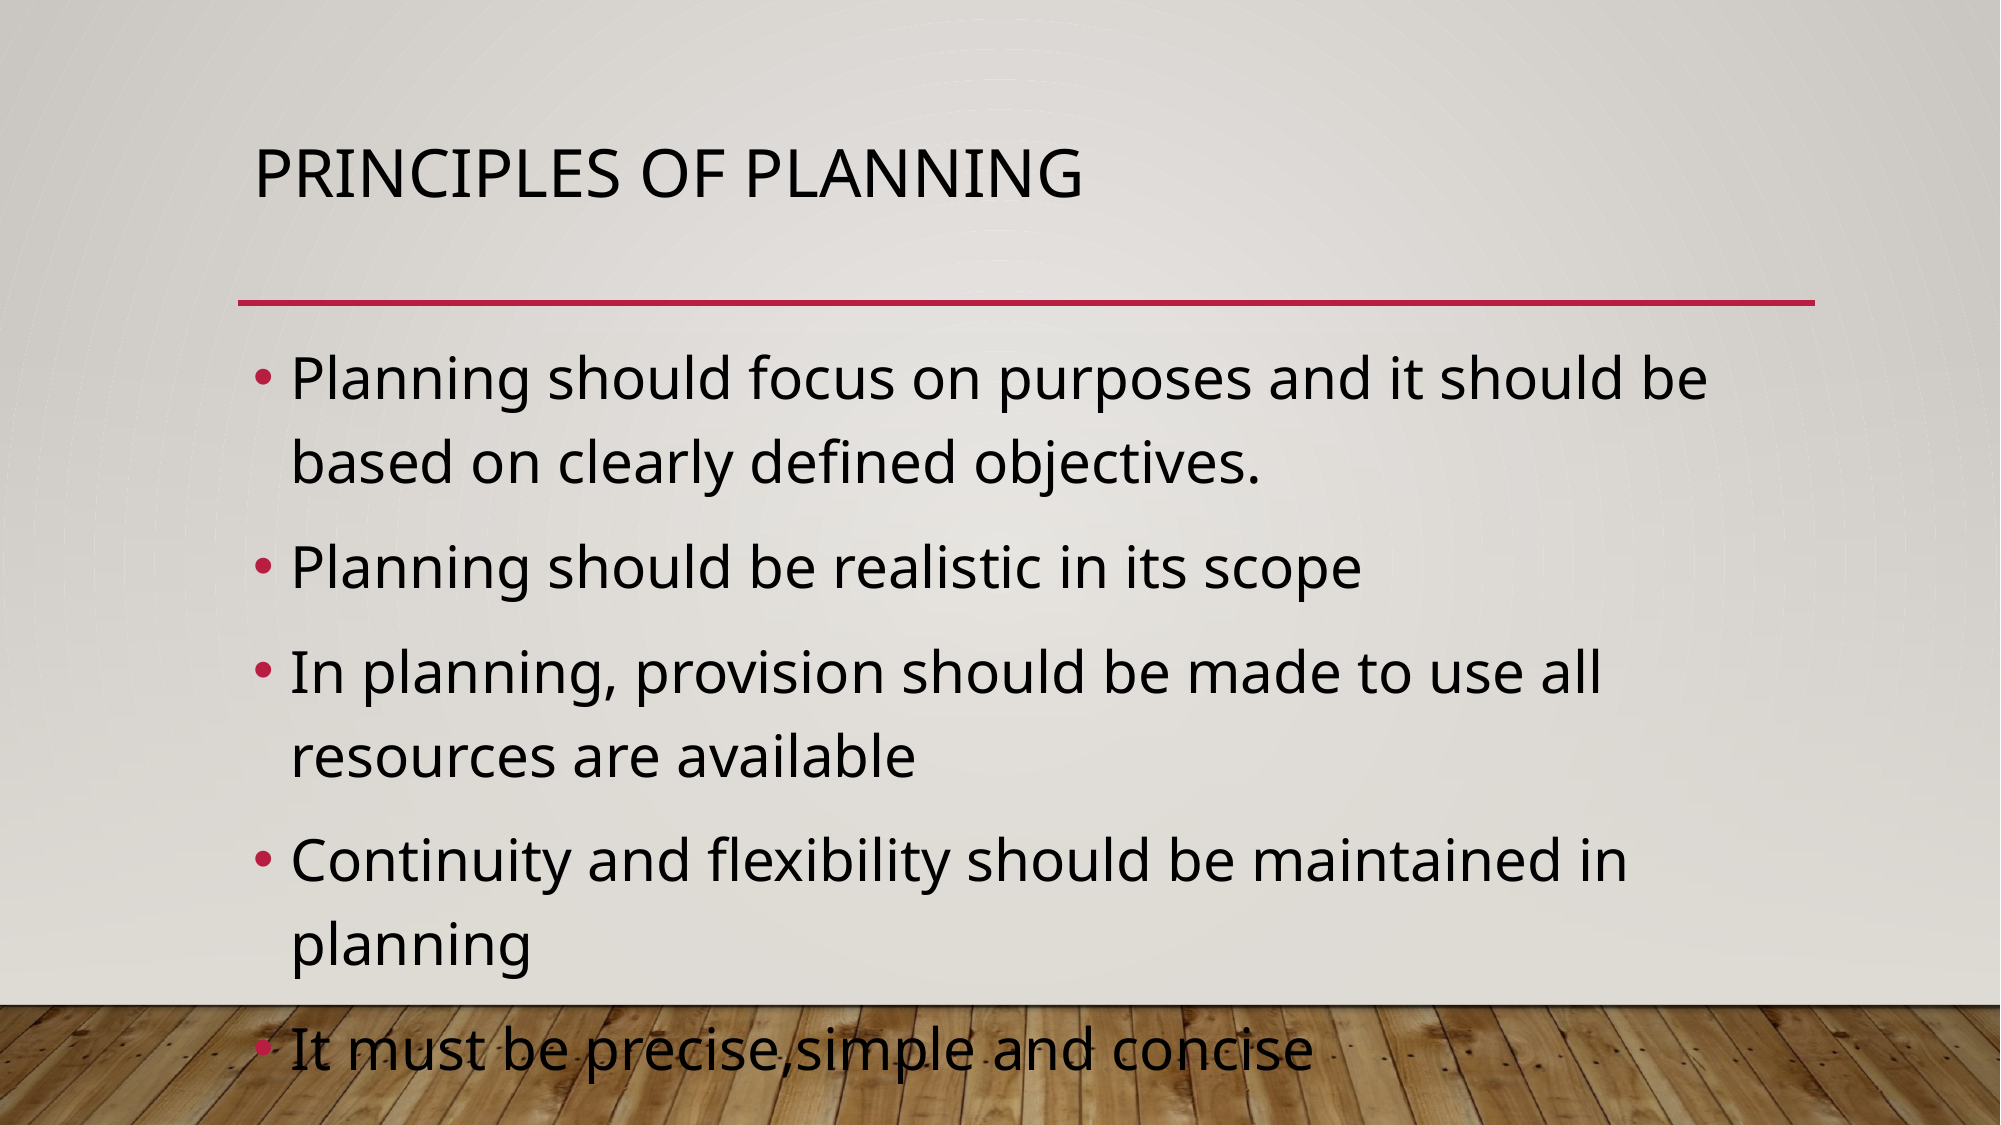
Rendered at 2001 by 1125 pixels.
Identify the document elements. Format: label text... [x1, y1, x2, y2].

list Planning should focus on purposes and it should be based on clearly defined objectives. Planning should be realistic in its scope In planning, provision should be made to use all resources are available Continuity and flexibility should be maintained in planning It must be precise,simple and concise [238, 319, 1814, 886]
title Principles of planning [238, 131, 1814, 281]
picture [0, 1005, 2000, 1125]
